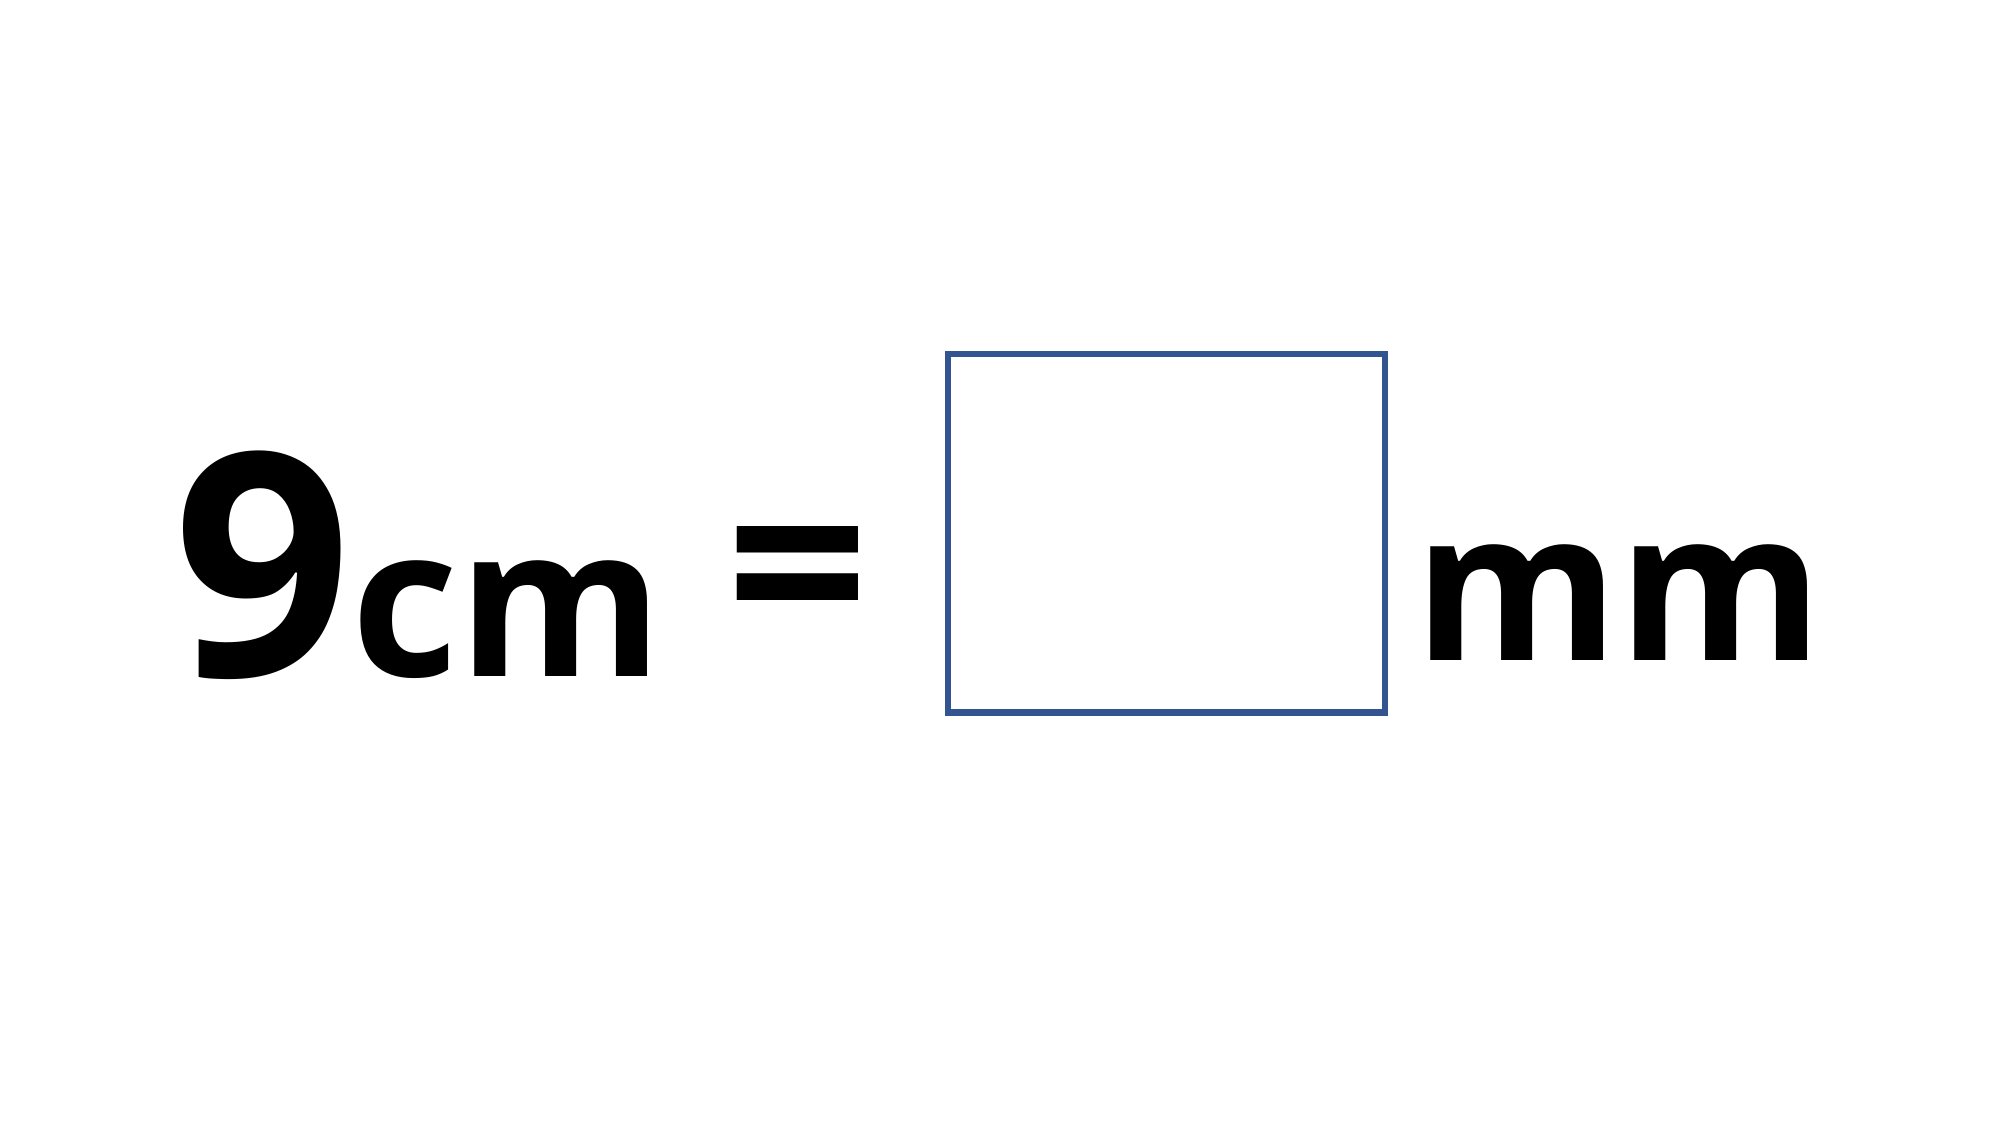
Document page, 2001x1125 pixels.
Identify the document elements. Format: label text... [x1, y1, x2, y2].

text_box mm [1415, 444, 1901, 710]
text_box [947, 353, 1386, 714]
text_box 9cm [158, 356, 750, 747]
text_box = [711, 394, 947, 710]
text_box 90 [928, 356, 1415, 747]
